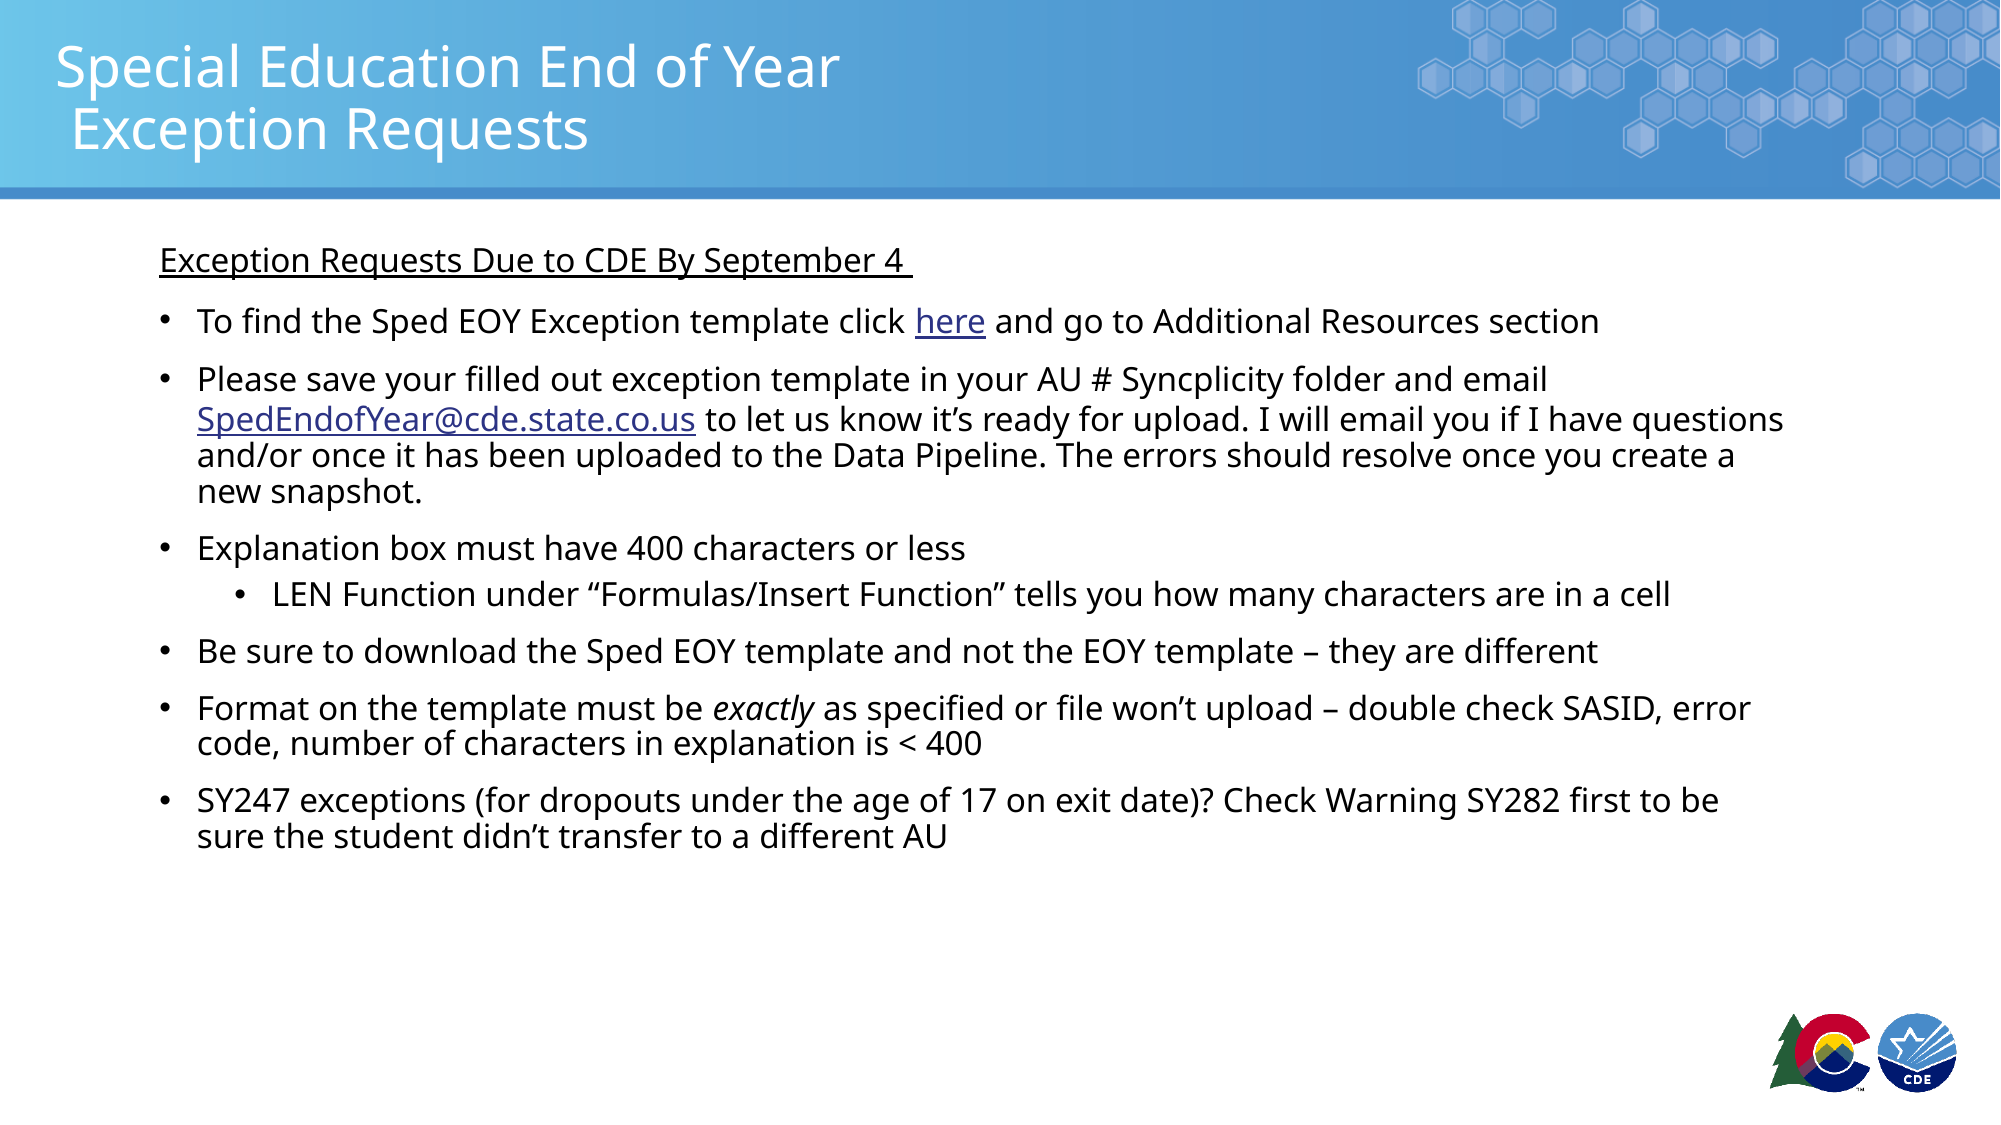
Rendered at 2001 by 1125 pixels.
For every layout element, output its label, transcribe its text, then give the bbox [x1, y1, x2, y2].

list Exception Requests Due to CDE By September 4 To find the Sped EOY Exception template click here and go to Additional Resources section Please save your filled out exception template in your AU # Syncplicity folder and email SpedEndofYear@cde.state.co.us to let us know it’s ready for upload. I will email you if I have questions and/or once it has been uploaded to the Data Pipeline. The errors should resolve once you create a new snapshot. Explanation box must have 400 characters or less LEN Function under “Formulas/Insert Function” tells you how many characters are in a cell Be sure to download the Sped EOY template and not the EOY template – they are different Format on the template must be exactly as specified or file won’t upload – double check SASID, error code, number of characters in explanation is < 400 SY247 exceptions (for dropouts under the age of 17 on exit date)? Check Warning SY282 first to be sure the student didn’t transfer to a different AU [159, 244, 1791, 1006]
title Special Education End of Year Exception Requests [55, 38, 1129, 163]
picture [1768, 1012, 1957, 1093]
picture [0, 0, 2000, 200]
